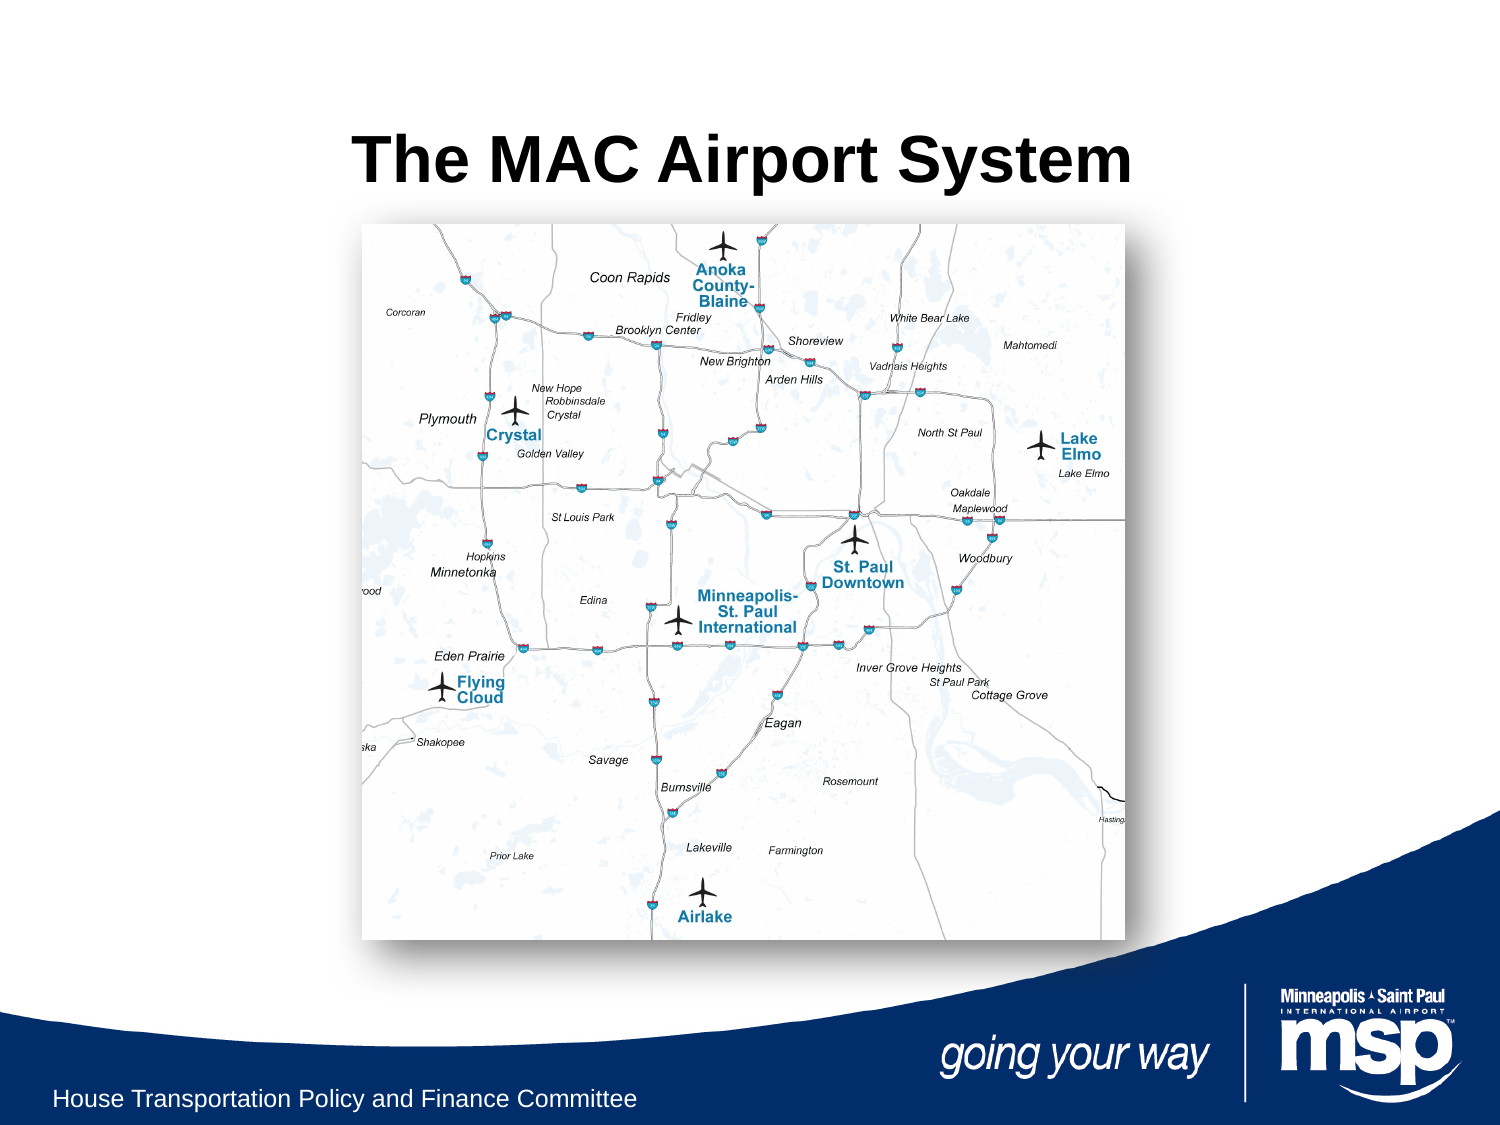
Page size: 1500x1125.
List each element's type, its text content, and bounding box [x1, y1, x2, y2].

text_box House Transportation Policy and Finance Committee [37, 1074, 663, 1120]
picture [0, 224, 1500, 1125]
title The MAC Airport System [212, 75, 1275, 238]
